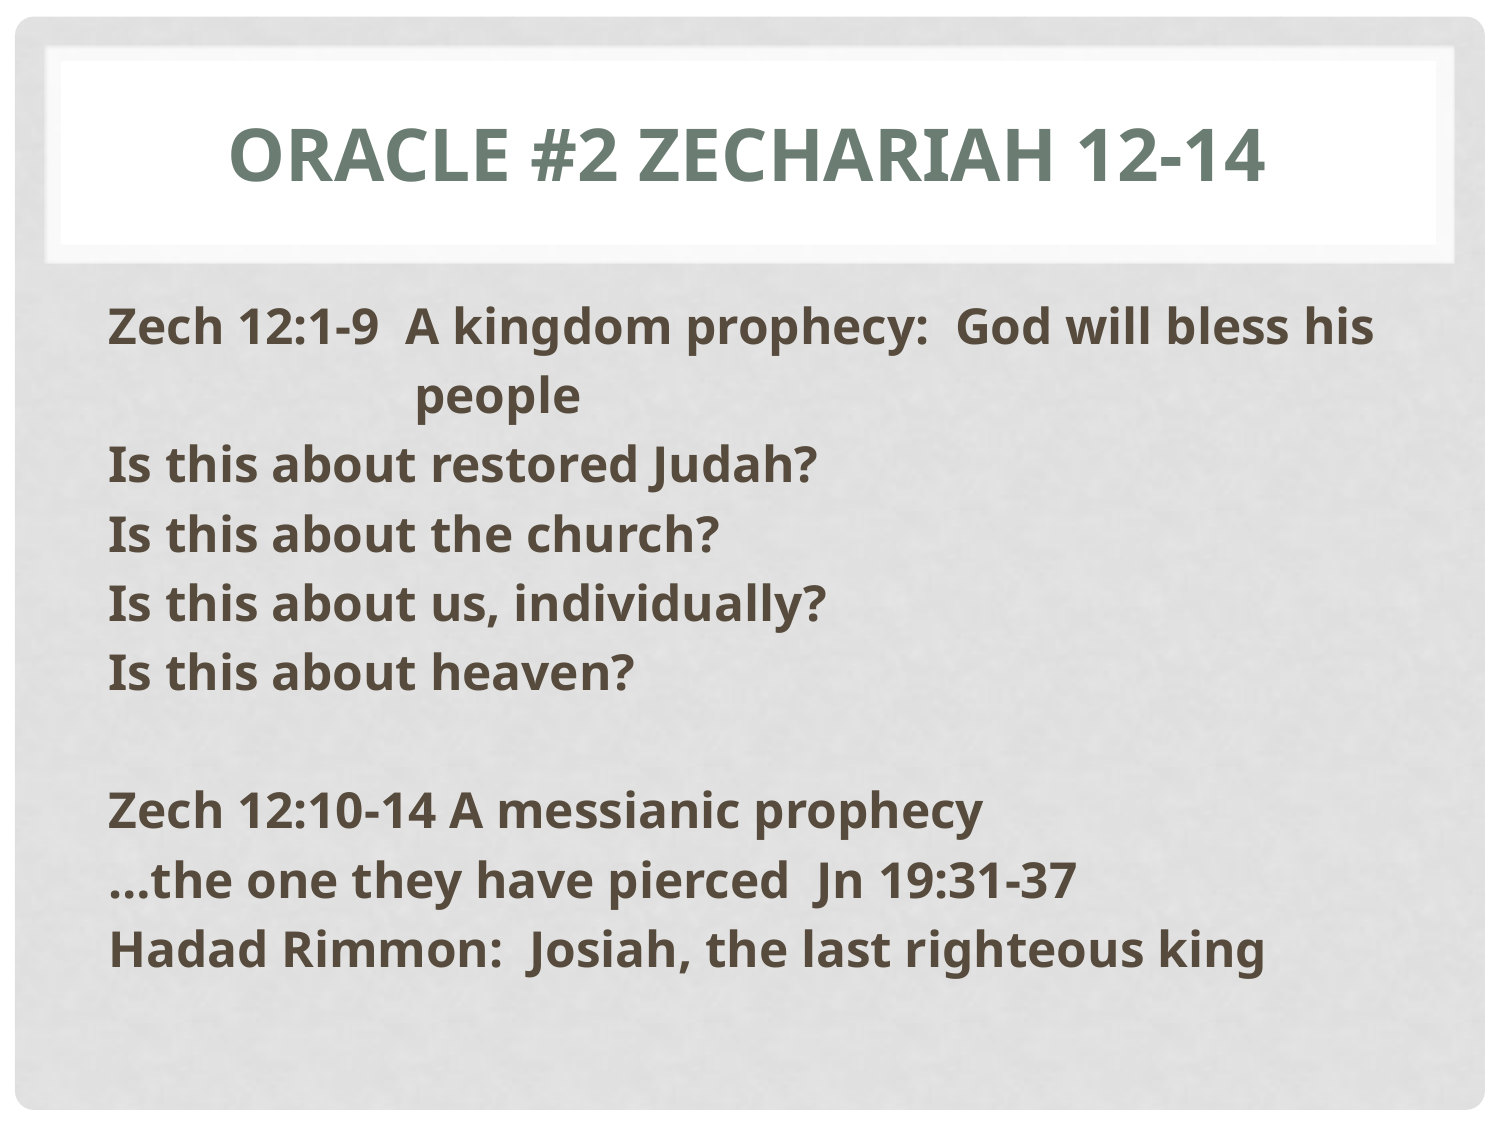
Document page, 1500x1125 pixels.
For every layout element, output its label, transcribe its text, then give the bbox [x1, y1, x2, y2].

title Oracle #2 Zechariah 12-14 [69, 66, 1425, 238]
list Zech 12:1-9 A kingdom prophecy: God will bless his people Is this about restored Judah? Is this about the church? Is this about us, individually? Is this about heaven? Zech 12:10-14 A messianic prophecy …the one they have pierced Jn 19:31-37 Hadad Rimmon: Josiah, the last righteous king [75, 287, 1425, 1050]
